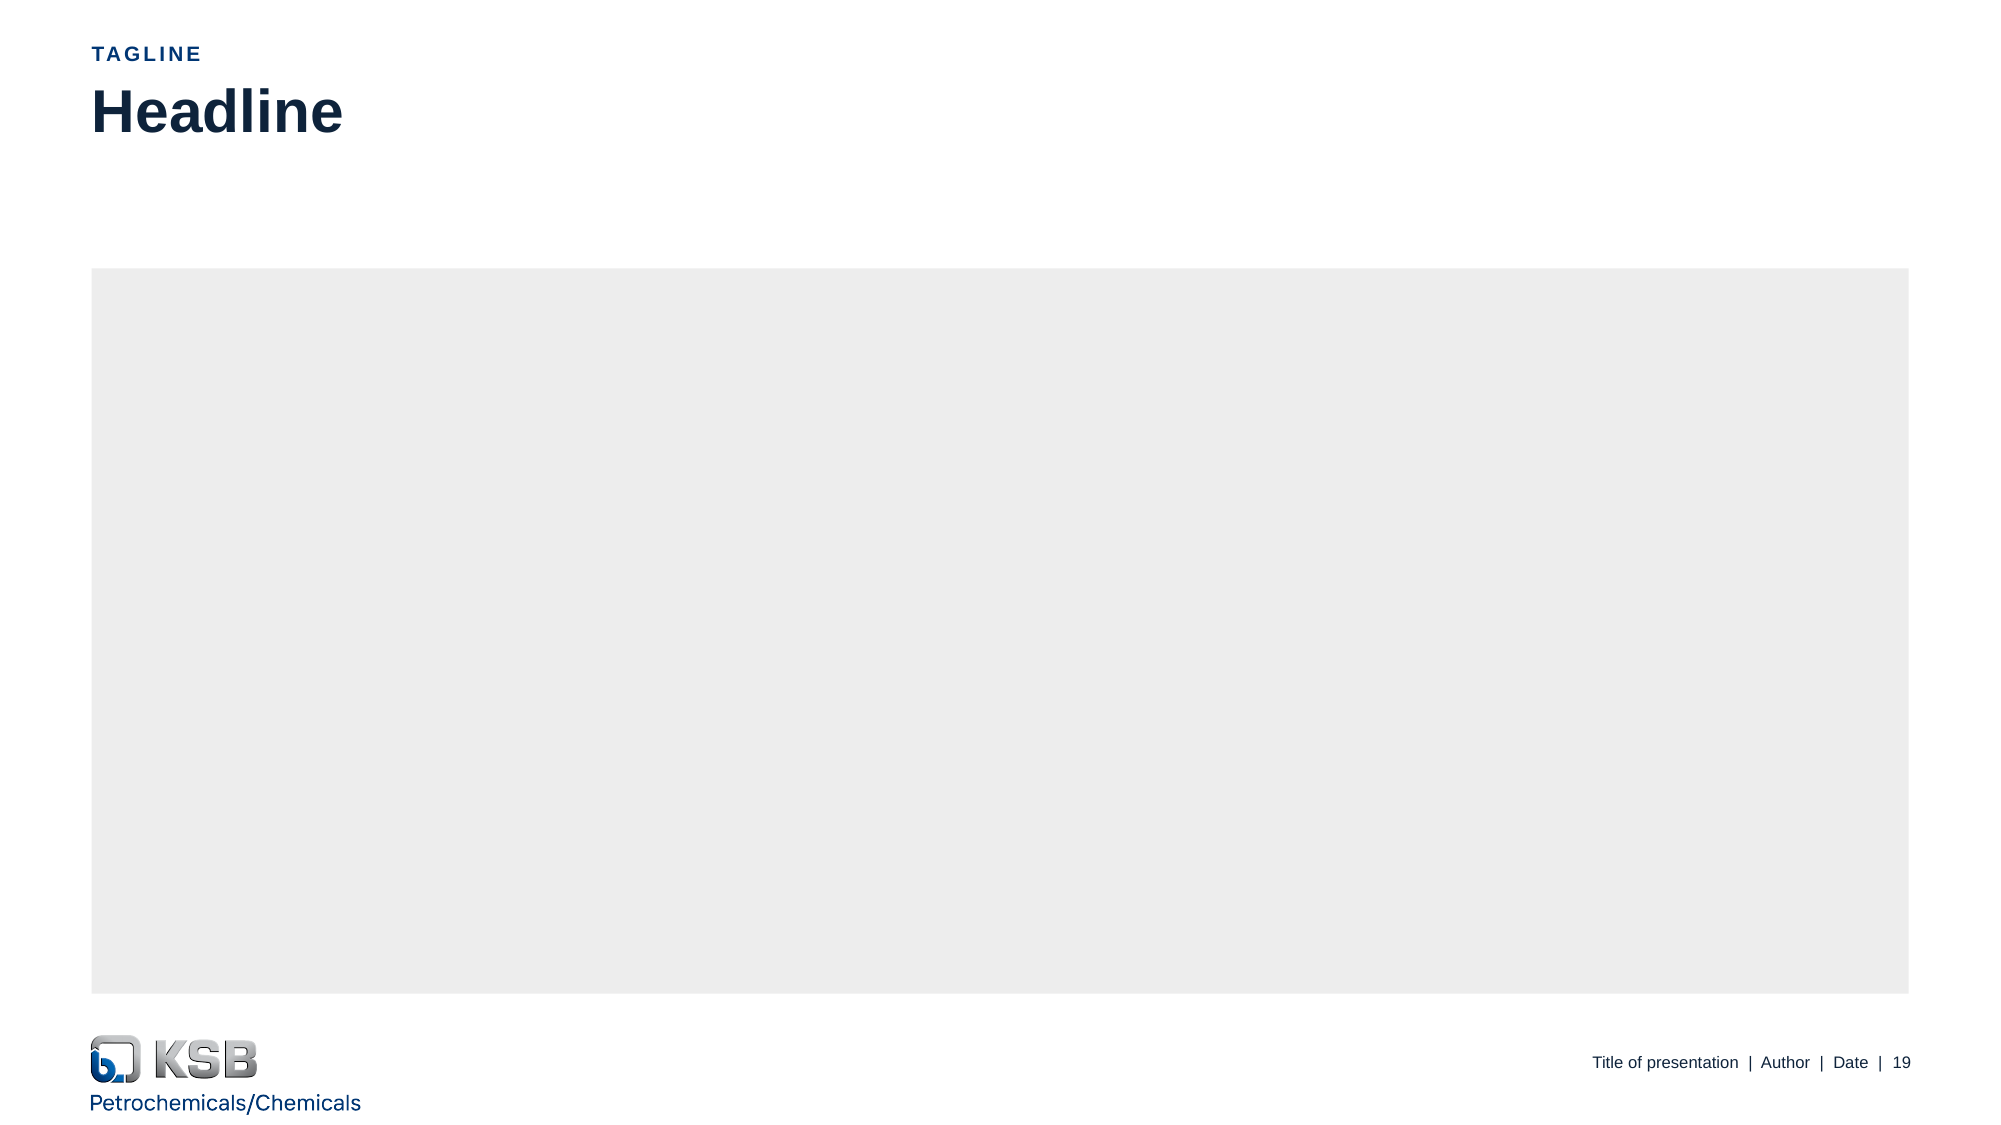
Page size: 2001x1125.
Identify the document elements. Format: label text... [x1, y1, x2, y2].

picture [78, 1021, 363, 1125]
footer Title of presentation | Author | Date | [1017, 1045, 1883, 1078]
slide_number 19 [1892, 1045, 1930, 1078]
list Tagline [91, 40, 1909, 64]
title Headline [91, 72, 1907, 232]
